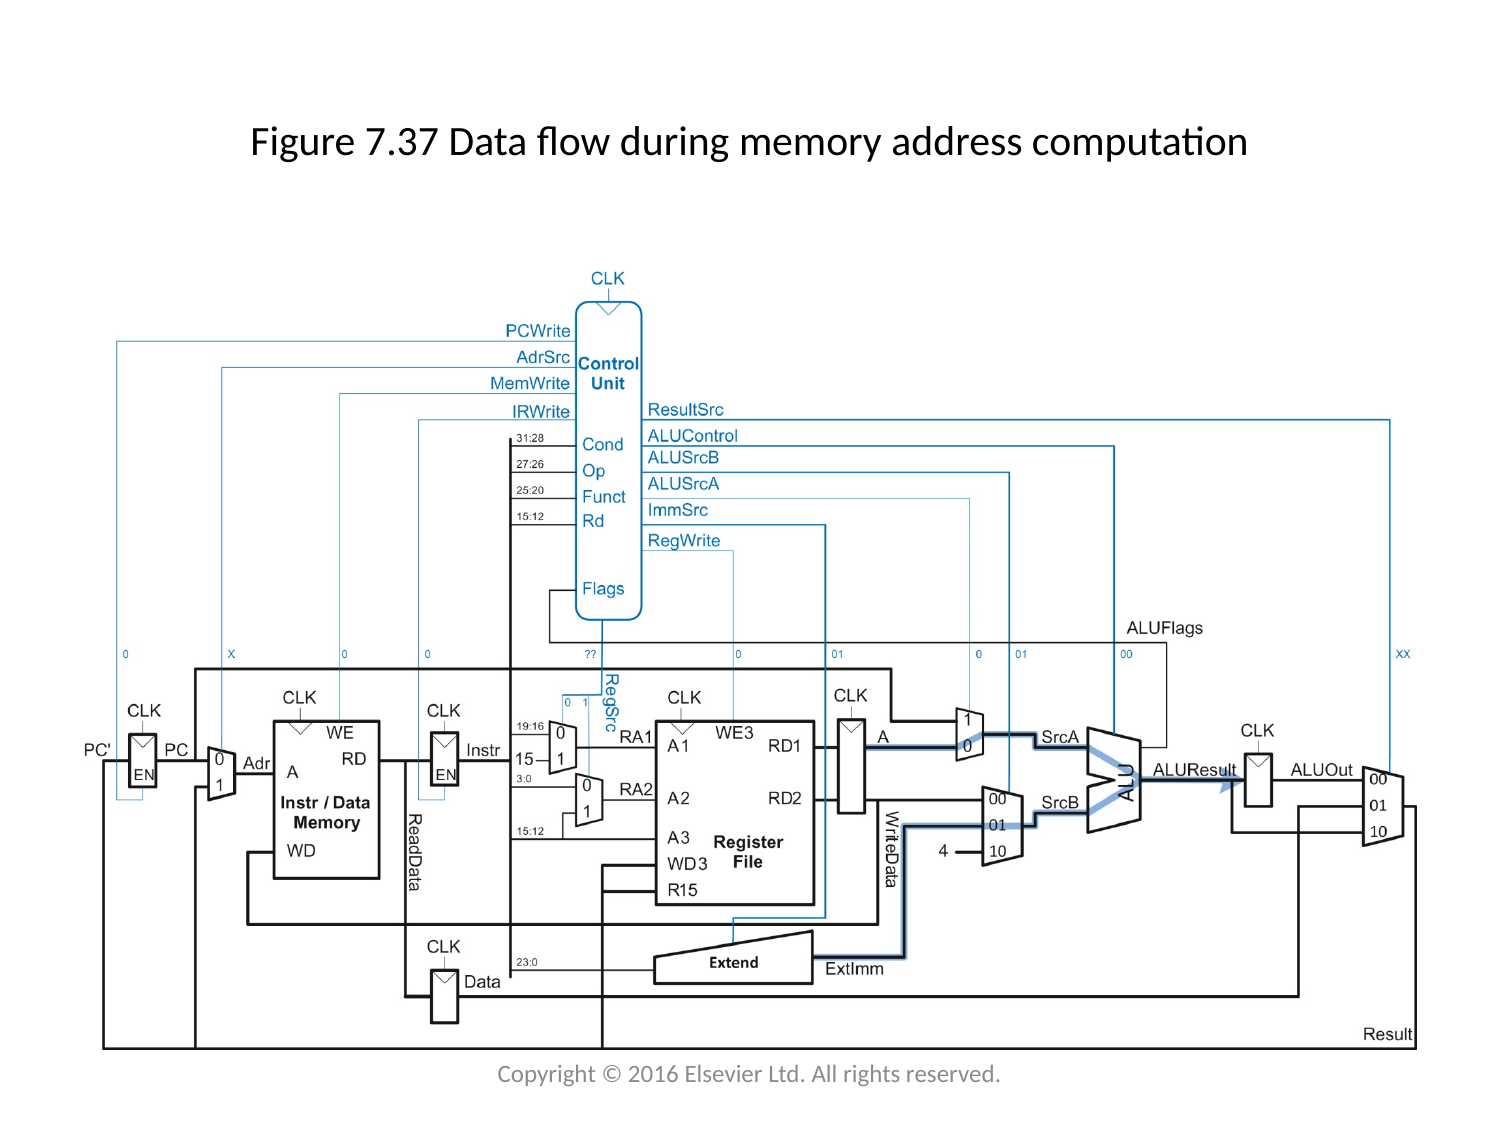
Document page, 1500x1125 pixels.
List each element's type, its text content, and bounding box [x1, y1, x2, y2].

title Figure 7.37 Data flow during memory address computation [75, 45, 1425, 233]
picture [83, 269, 1417, 1051]
footer Copyright © 2016 Elsevier Ltd. All rights reserved. [431, 1060, 1069, 1103]
